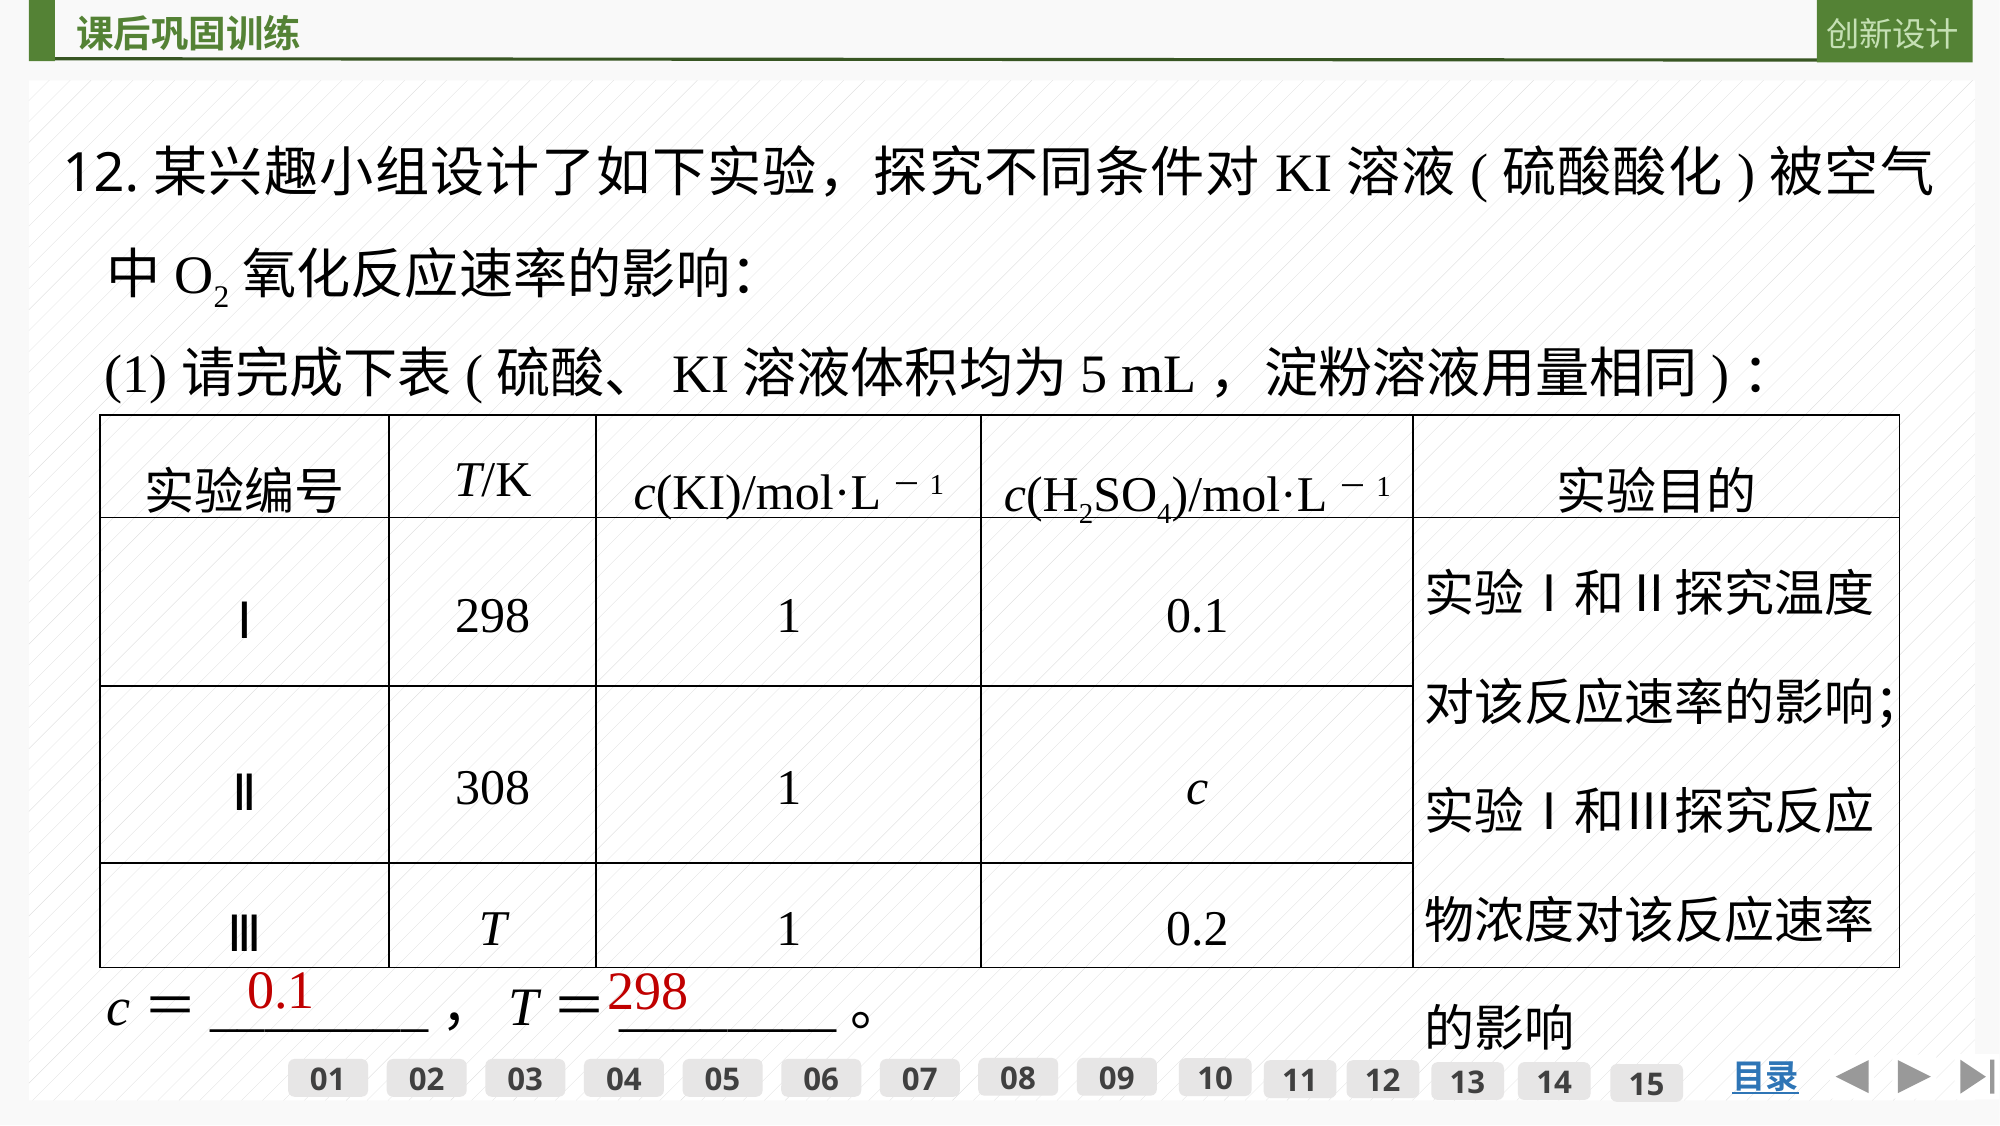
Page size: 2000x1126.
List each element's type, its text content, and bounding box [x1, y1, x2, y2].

table_cell 1 [597, 864, 980, 928]
table_cell 298 [390, 518, 595, 685]
table_cell 1 [597, 687, 980, 862]
table_cell 实验Ⅰ和Ⅱ探究温度对该反应速率的影响；实验Ⅰ和Ⅲ探究反应物浓度对该反应速率的影响 [1414, 518, 1899, 928]
table_cell Ⅰ [101, 518, 388, 685]
text_box 298 [592, 948, 704, 1028]
text_box c＝________，T＝________。 [86, 928, 1931, 1047]
text_box 12.某兴趣小组设计了如下实验，探究不同条件对KI溶液(硫酸酸化)被空气中O2氧化反应速率的影响： [42, 95, 1955, 324]
table_header c(KI)/mol·L－1 [597, 416, 980, 517]
table_cell Ⅱ [101, 687, 388, 862]
table_cell c [982, 687, 1412, 862]
text_box (1)请完成下表(硫酸、KI溶液体积均为5 mL，淀粉溶液用量相同)： [84, 296, 1955, 414]
table_header 实验目的 [1414, 416, 1899, 517]
text_box 0.1 [232, 947, 331, 1027]
table_cell Ⅲ [101, 864, 388, 928]
table_cell T [390, 864, 595, 928]
table_header 实验编号 [101, 416, 388, 517]
table_header c(H2SO4)/mol·L－1 [982, 416, 1412, 517]
table_cell 0.1 [982, 518, 1412, 685]
table_cell 0.2 [982, 864, 1412, 928]
table_cell 308 [390, 687, 595, 862]
table_cell 1 [597, 518, 980, 685]
table_header T/K [390, 416, 595, 517]
